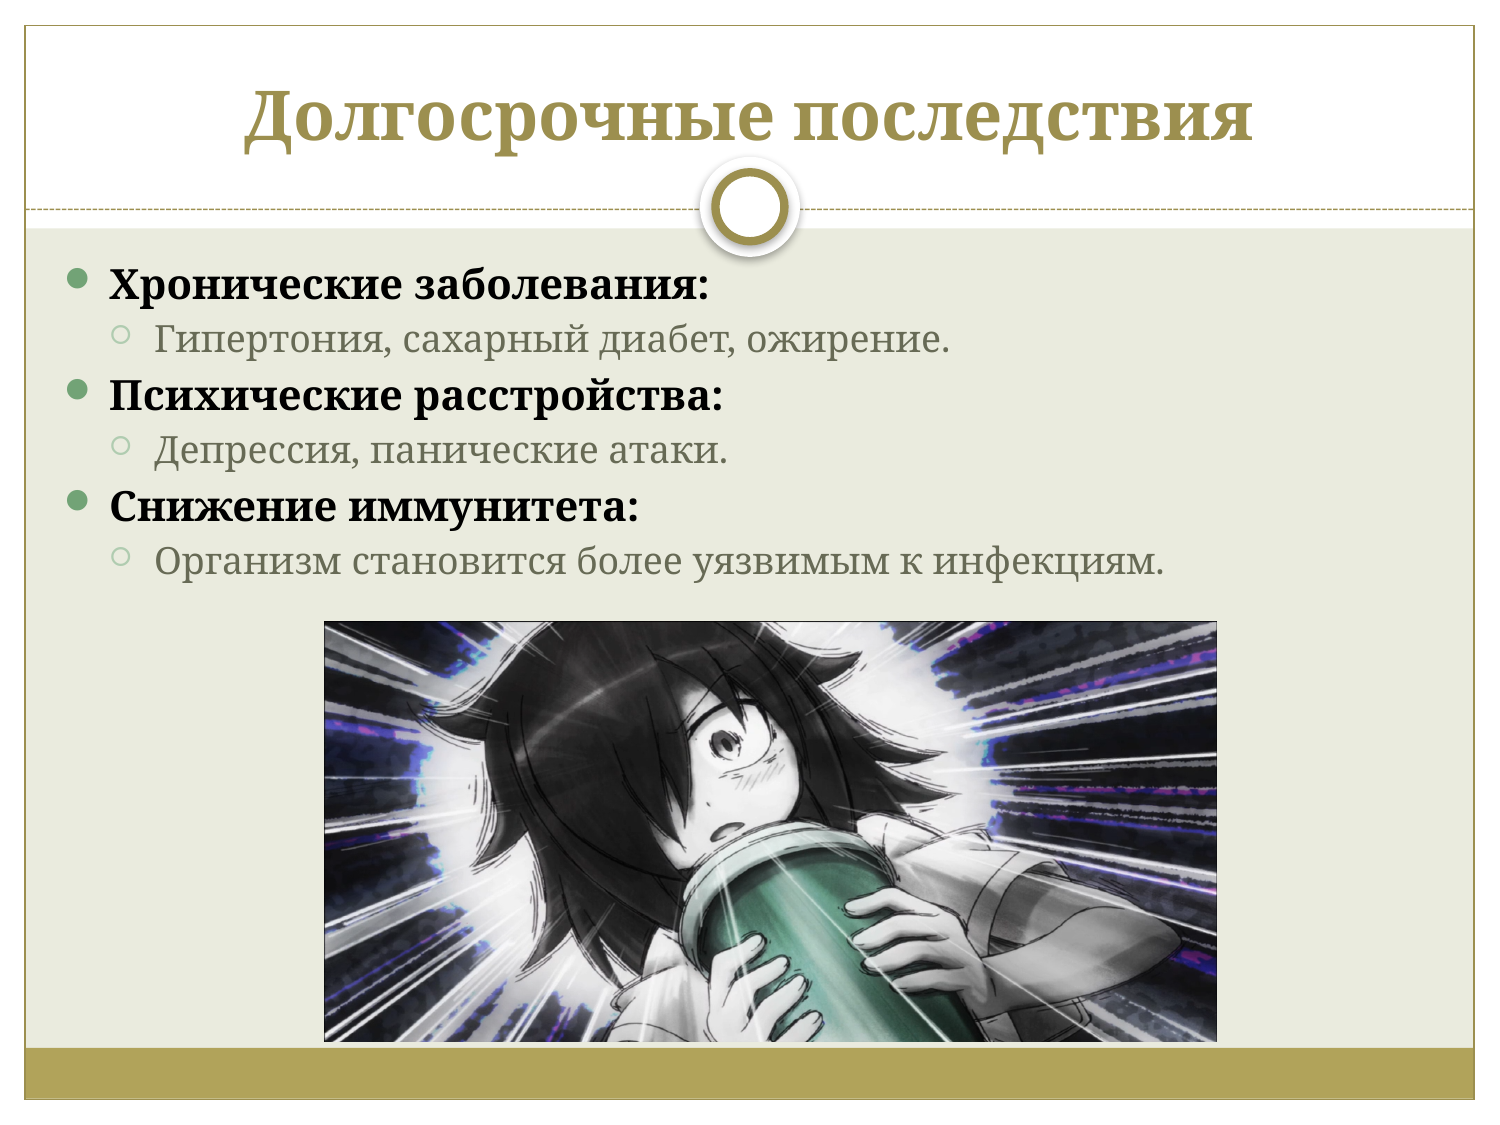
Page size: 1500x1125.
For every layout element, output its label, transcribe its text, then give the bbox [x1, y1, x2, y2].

list Хронические заболевания: Гипертония, сахарный диабет, ожирение. Психические расстройства: Депрессия, панические атаки. Снижение иммунитета: Организм становится более уязвимым к инфекциям. [49, 250, 1445, 1001]
title Долгосрочные последствия [49, 37, 1450, 162]
picture [324, 621, 1217, 1042]
